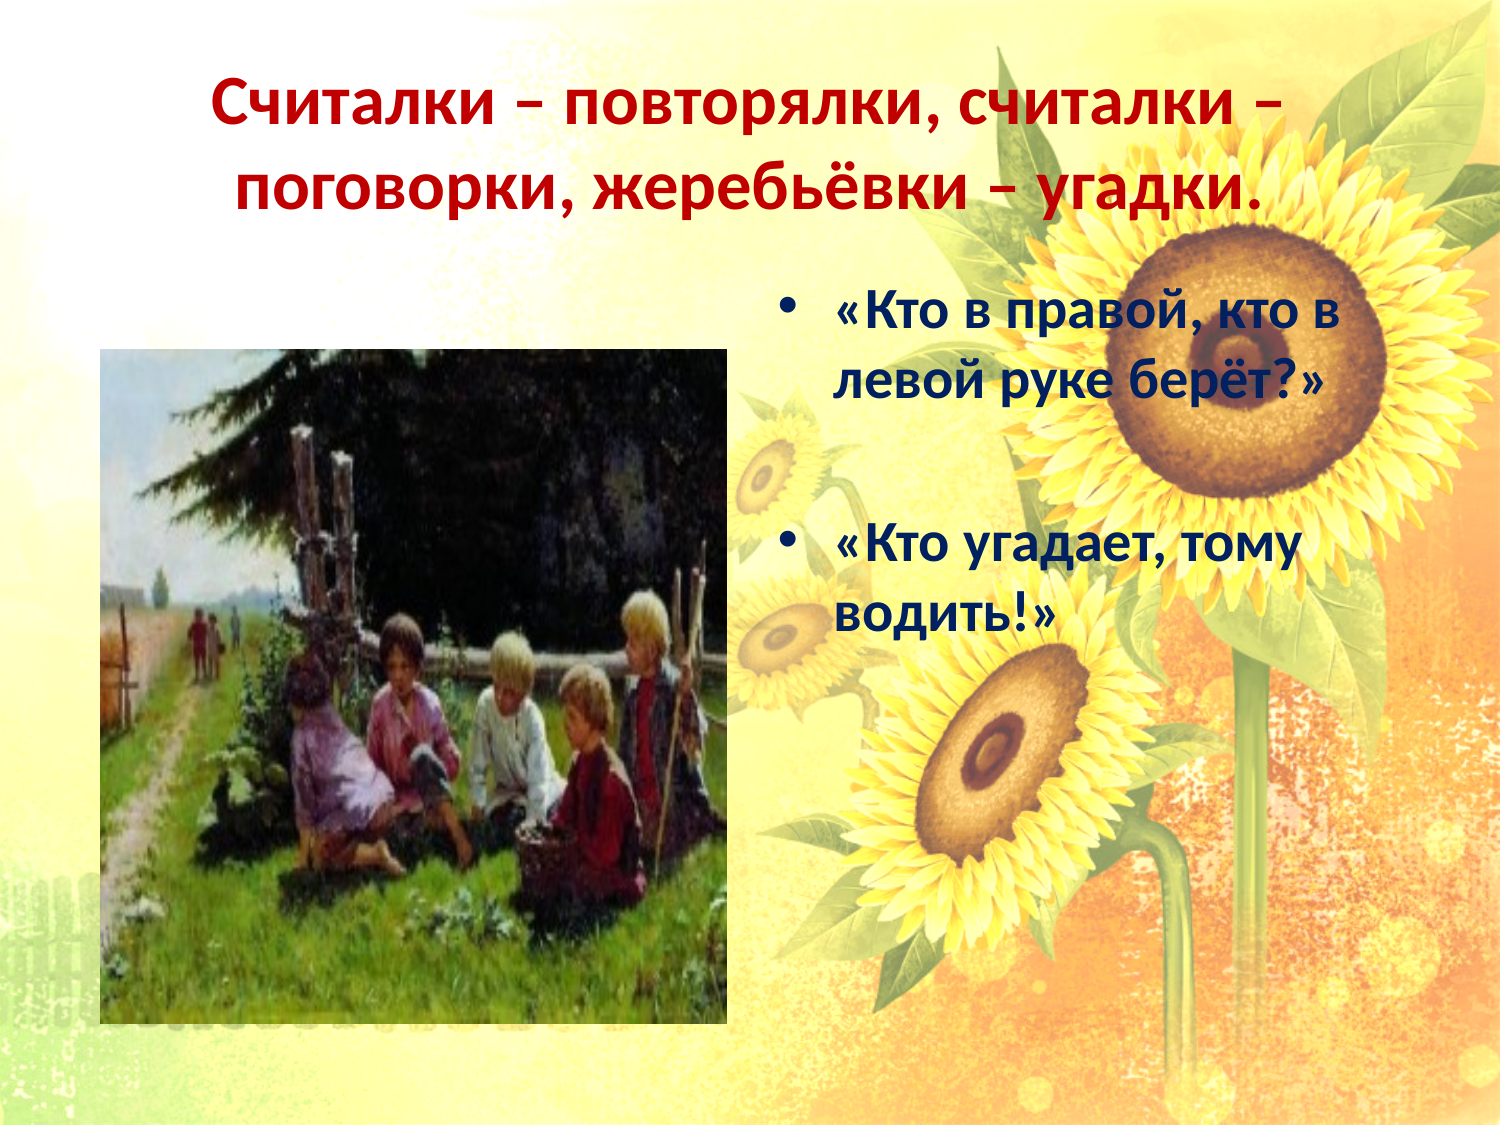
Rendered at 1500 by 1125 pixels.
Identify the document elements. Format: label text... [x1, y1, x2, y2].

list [100, 349, 727, 1024]
title Считалки – повторялки, считалки – поговорки, жеребьёвки – угадки. [75, 45, 1425, 233]
list «Кто в правой, кто в левой руке берёт?» «Кто угадает, тому водить!» [762, 262, 1425, 1005]
